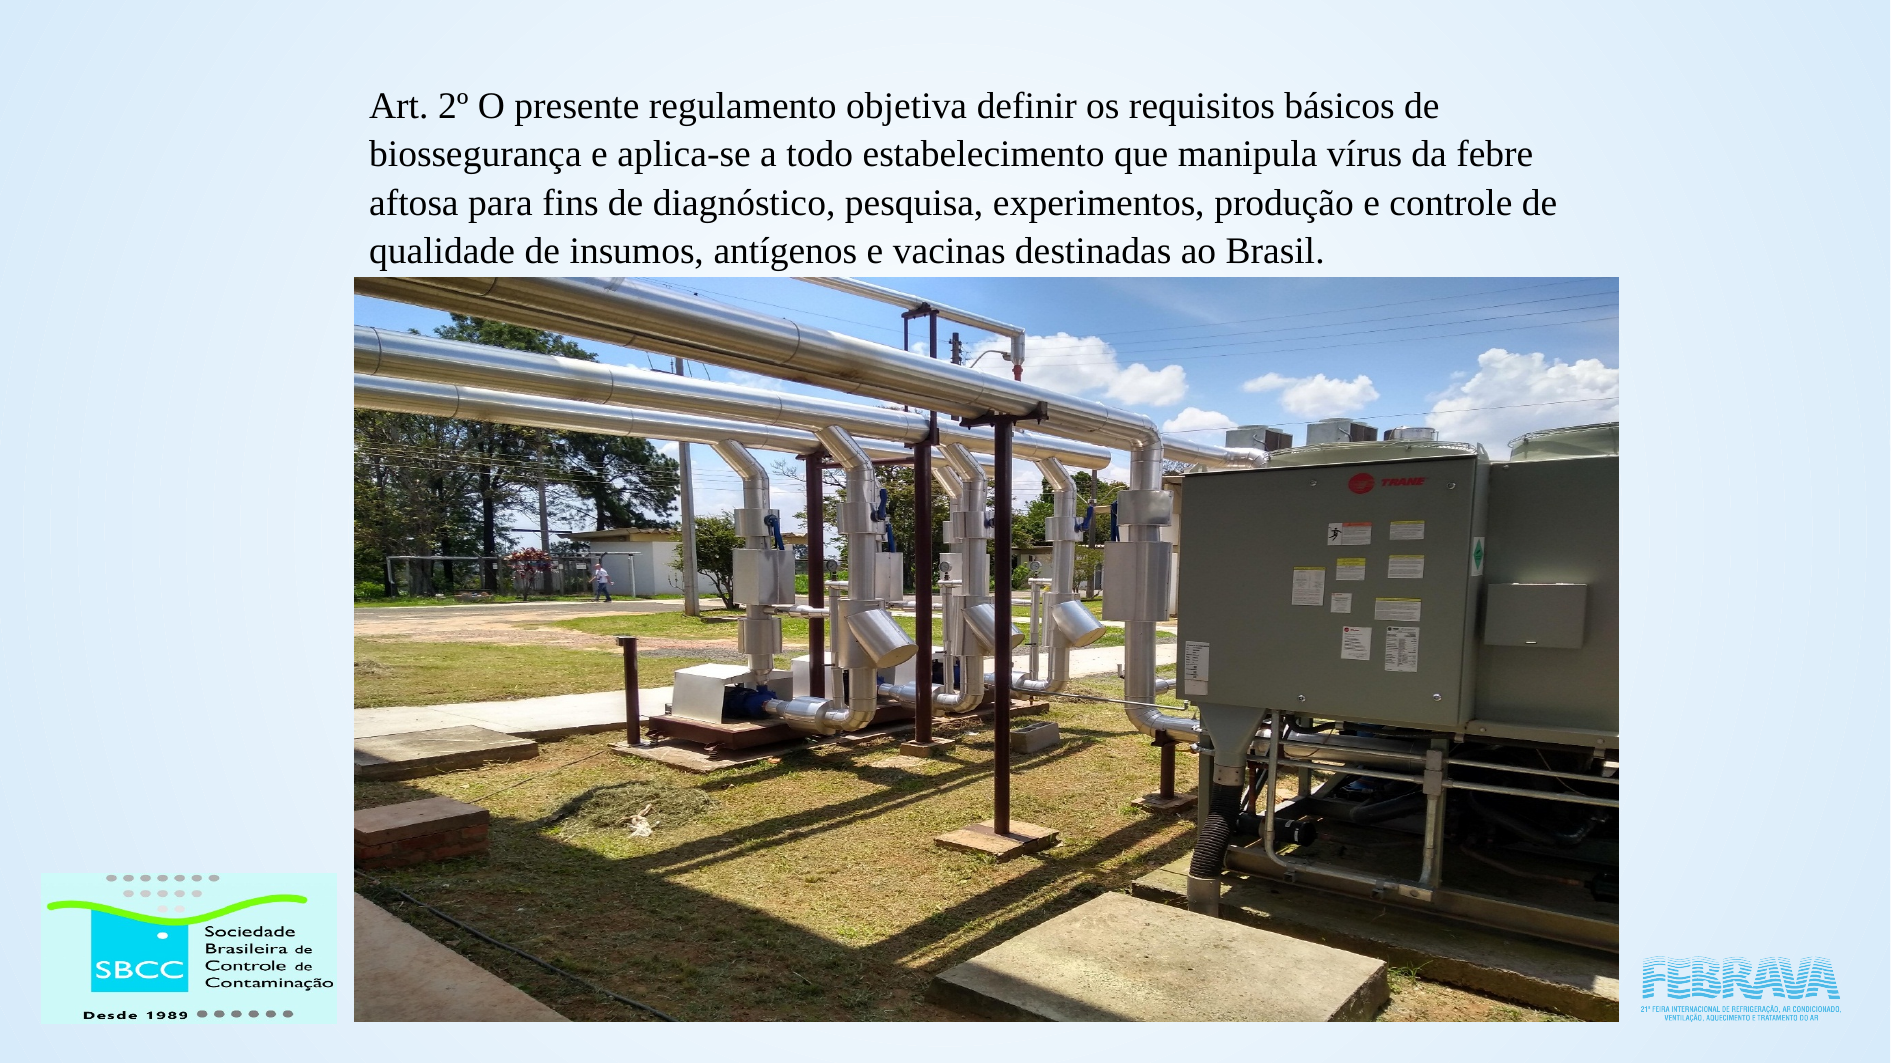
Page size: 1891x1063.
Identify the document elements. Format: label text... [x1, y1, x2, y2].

picture [354, 276, 1619, 1022]
text_box Art. 2º O presente regulamento objetiva definir os requisitos básicos de biossegurança e aplica-se a todo estabelecimento que manipula vírus da febre aftosa para fins de diagnóstico, pesquisa, experimentos, produção e controle de qualidade de insumos, antígenos e vacinas destinadas ao Brasil. [354, 70, 1631, 278]
picture [40, 872, 338, 1024]
picture [1641, 956, 1842, 1022]
